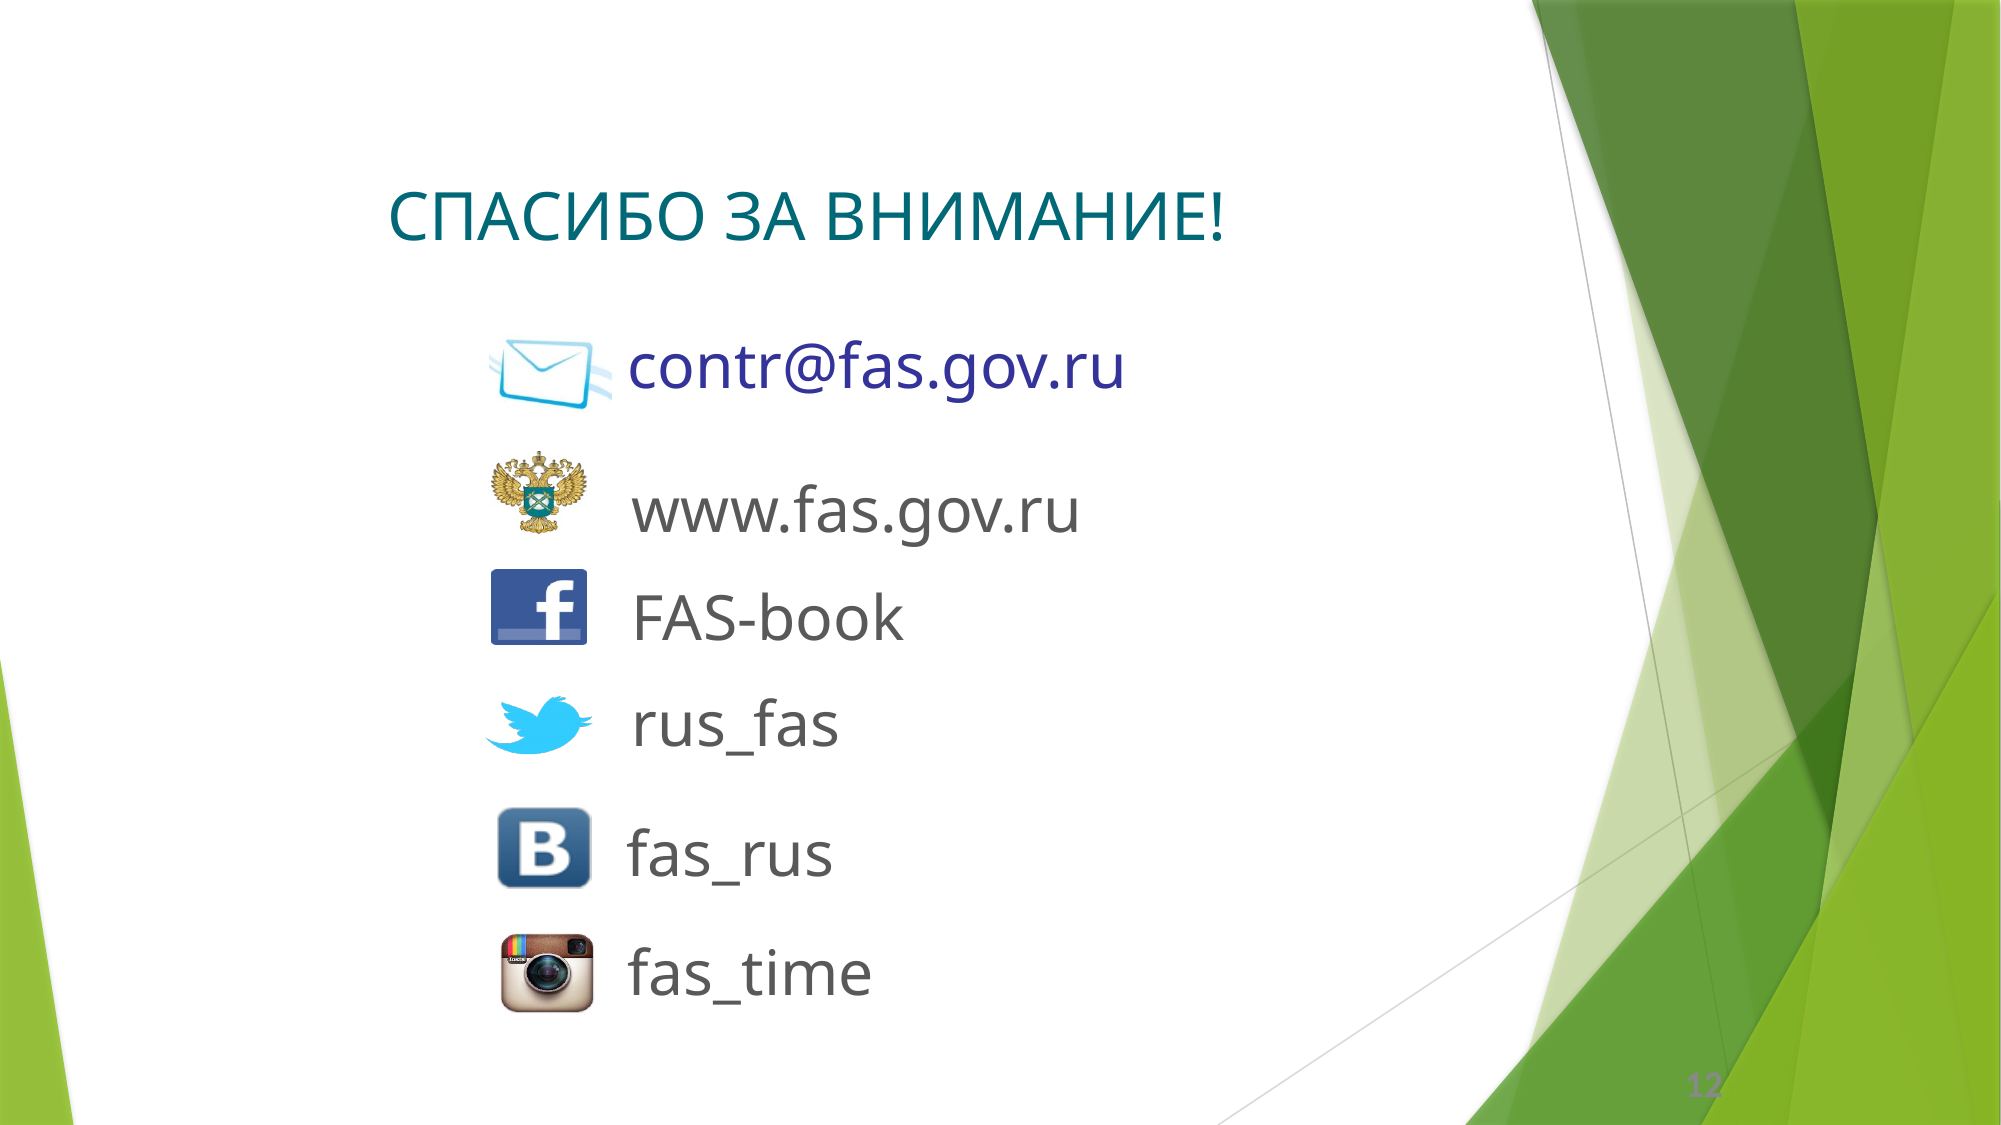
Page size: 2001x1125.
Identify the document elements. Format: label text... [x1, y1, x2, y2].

text_box 12 [1387, 1052, 1738, 1113]
text_box contr@fas.gov.ru [613, 318, 1181, 409]
text_box СПАСИБО ЗА ВНИМАНИЕ! [317, 171, 1298, 256]
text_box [463, 451, 1237, 1015]
picture [488, 335, 613, 428]
